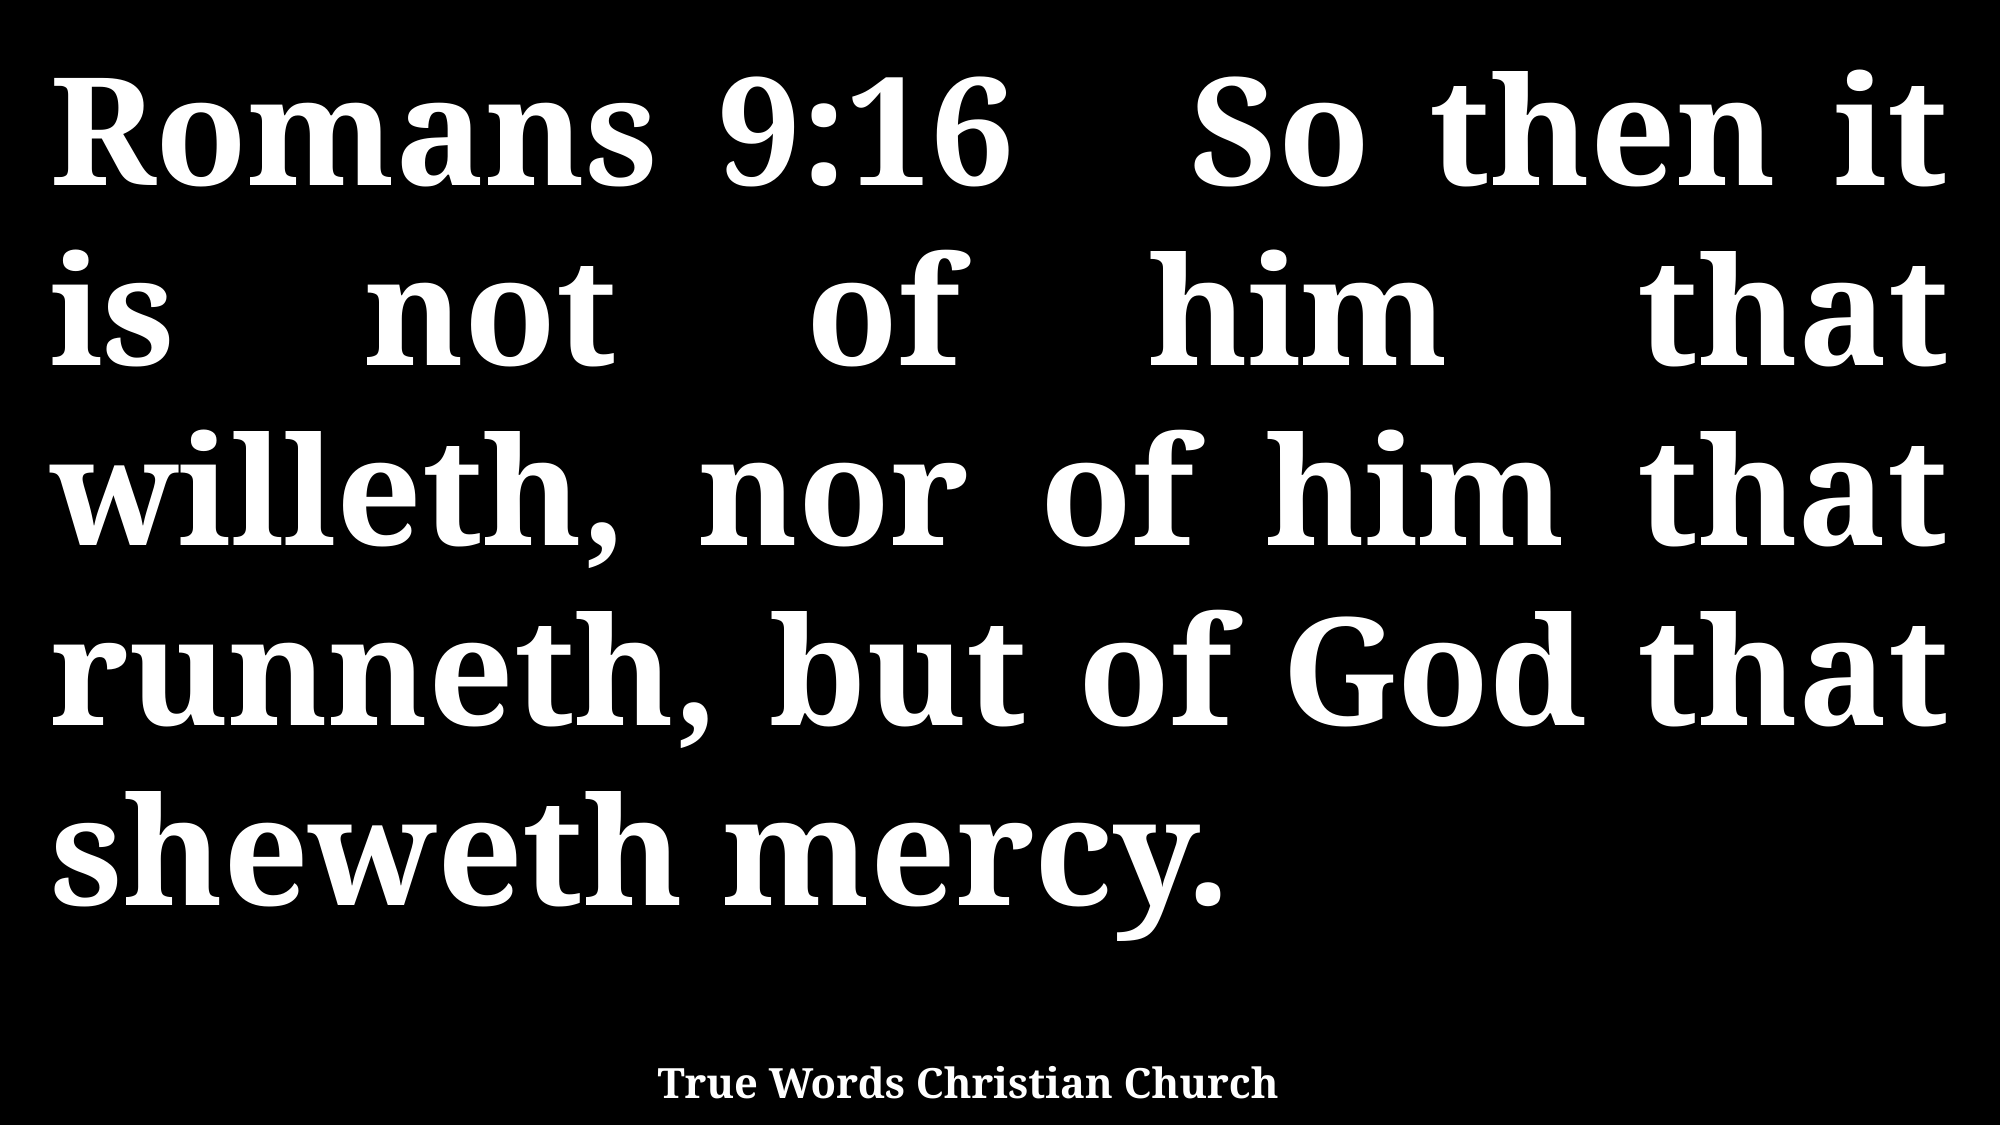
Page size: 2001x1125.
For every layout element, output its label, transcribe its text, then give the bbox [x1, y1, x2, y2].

text_box Romans 9:16 So then it is not of him that willeth, nor of him that runneth, but of God that sheweth mercy. [35, 27, 1965, 943]
text_box True Words Christian Church [642, 1049, 1294, 1114]
